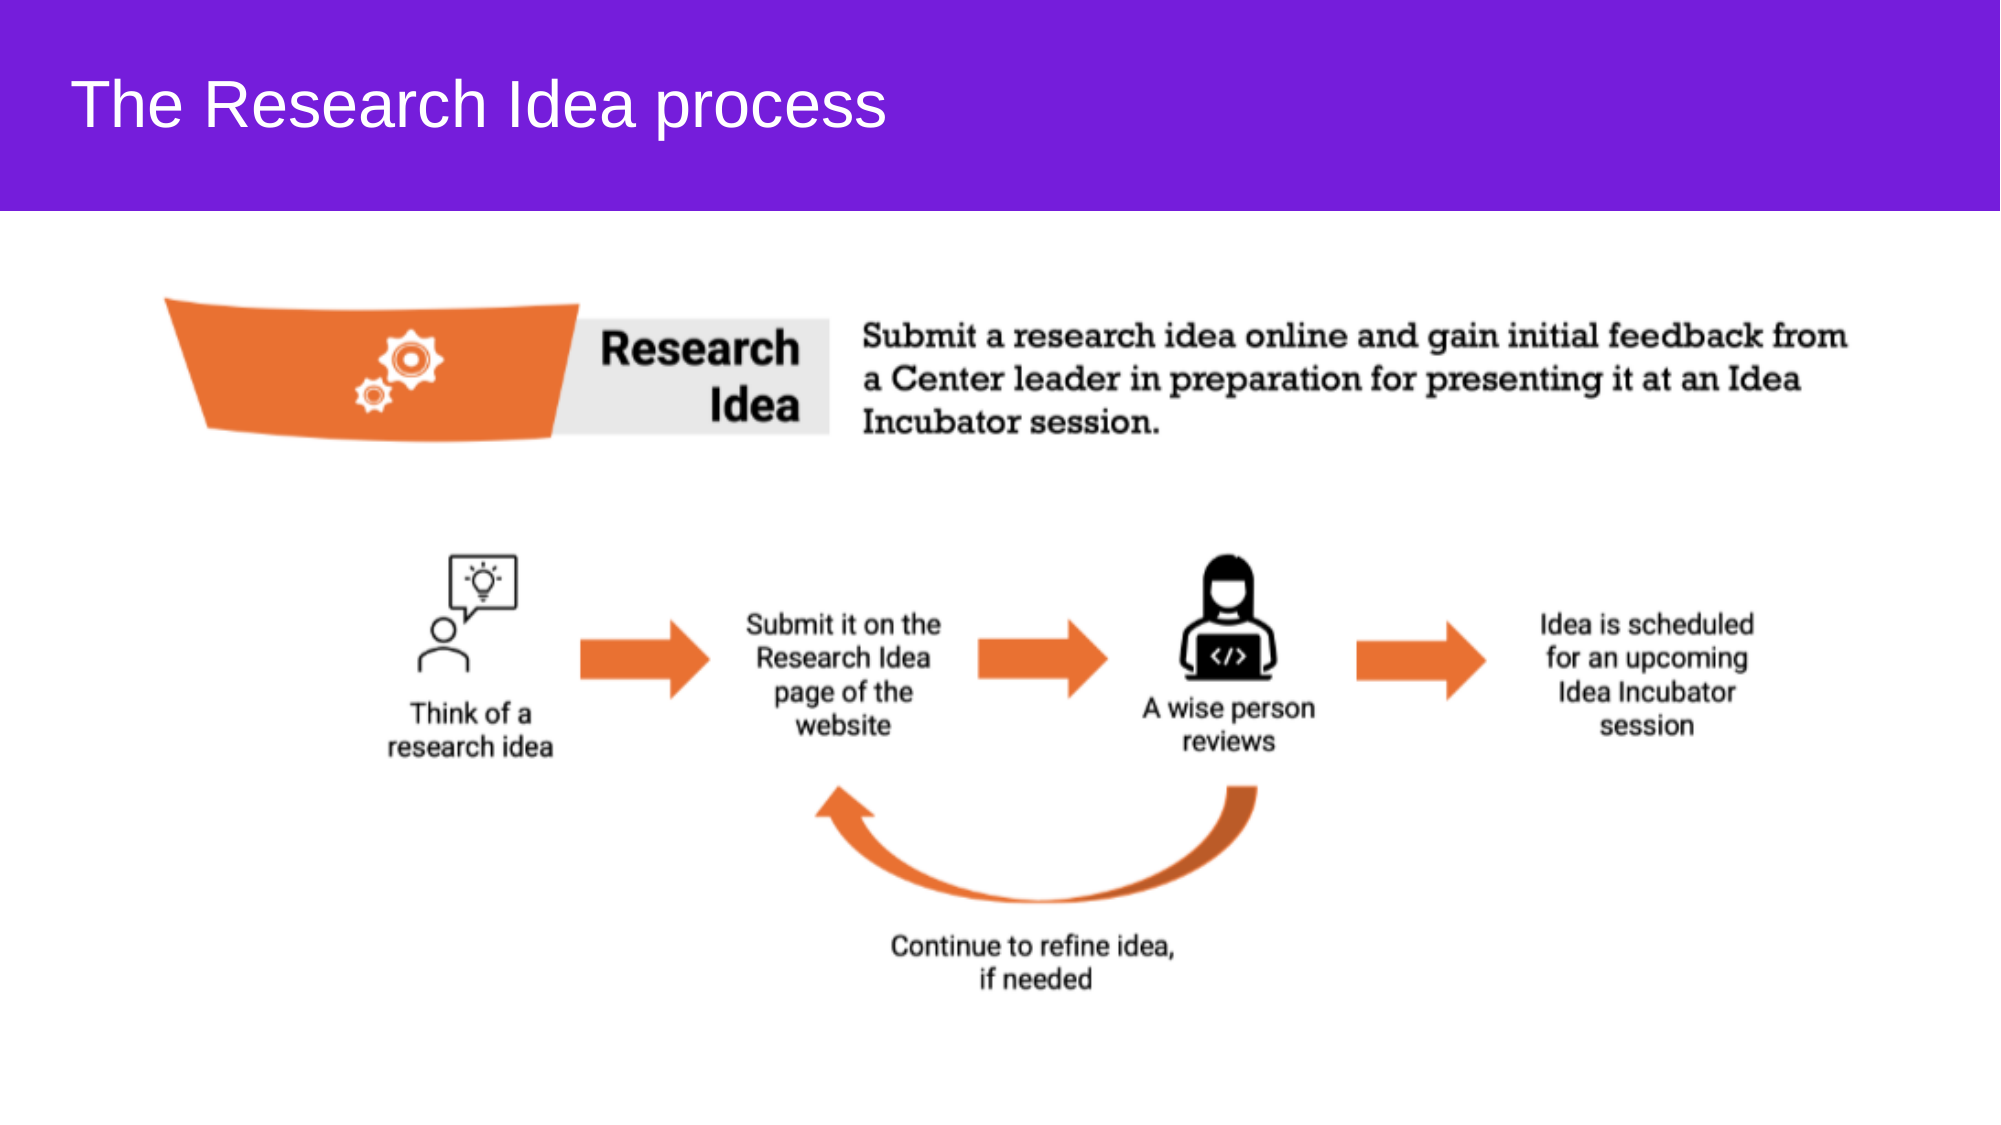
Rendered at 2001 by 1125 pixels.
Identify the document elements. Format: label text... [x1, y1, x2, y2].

title The Research Idea process [70, 20, 1907, 192]
picture [59, 210, 1941, 1105]
